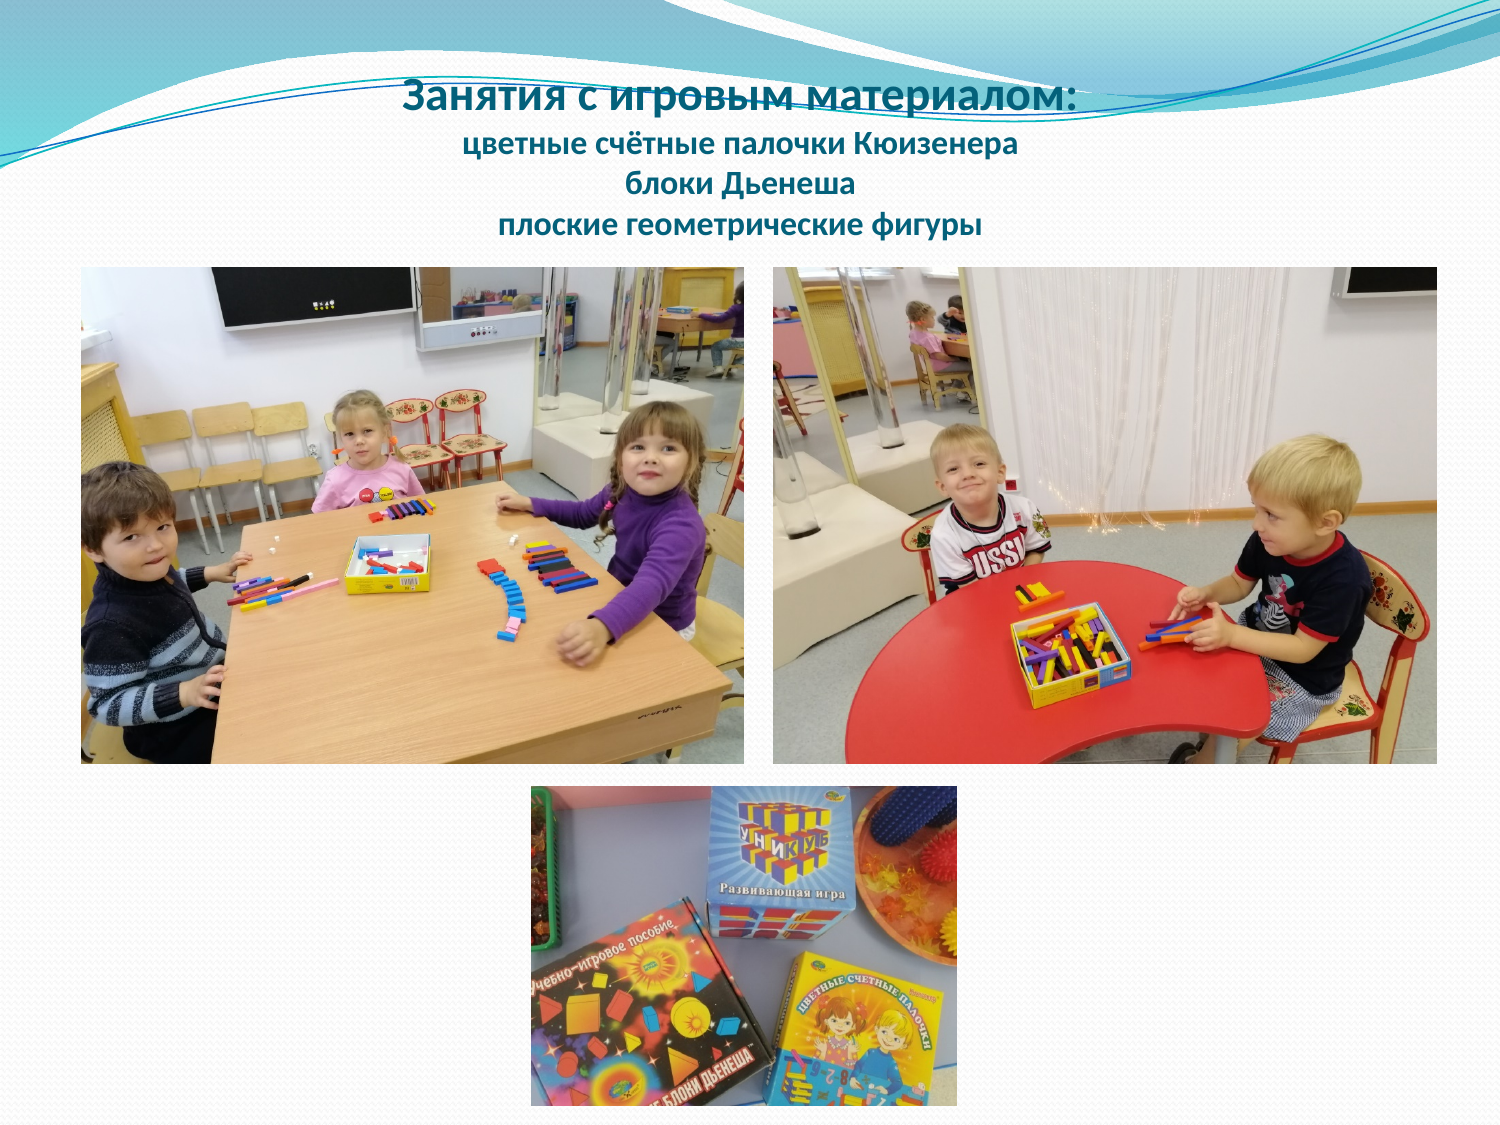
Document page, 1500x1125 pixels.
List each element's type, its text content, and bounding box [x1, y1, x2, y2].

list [773, 266, 1437, 765]
picture [530, 786, 957, 1107]
title Занятия с игровым материалом: цветные счётные палочки Кюизенера блоки Дьенеша плоские геометрические фигуры [65, 54, 1416, 243]
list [81, 266, 745, 765]
